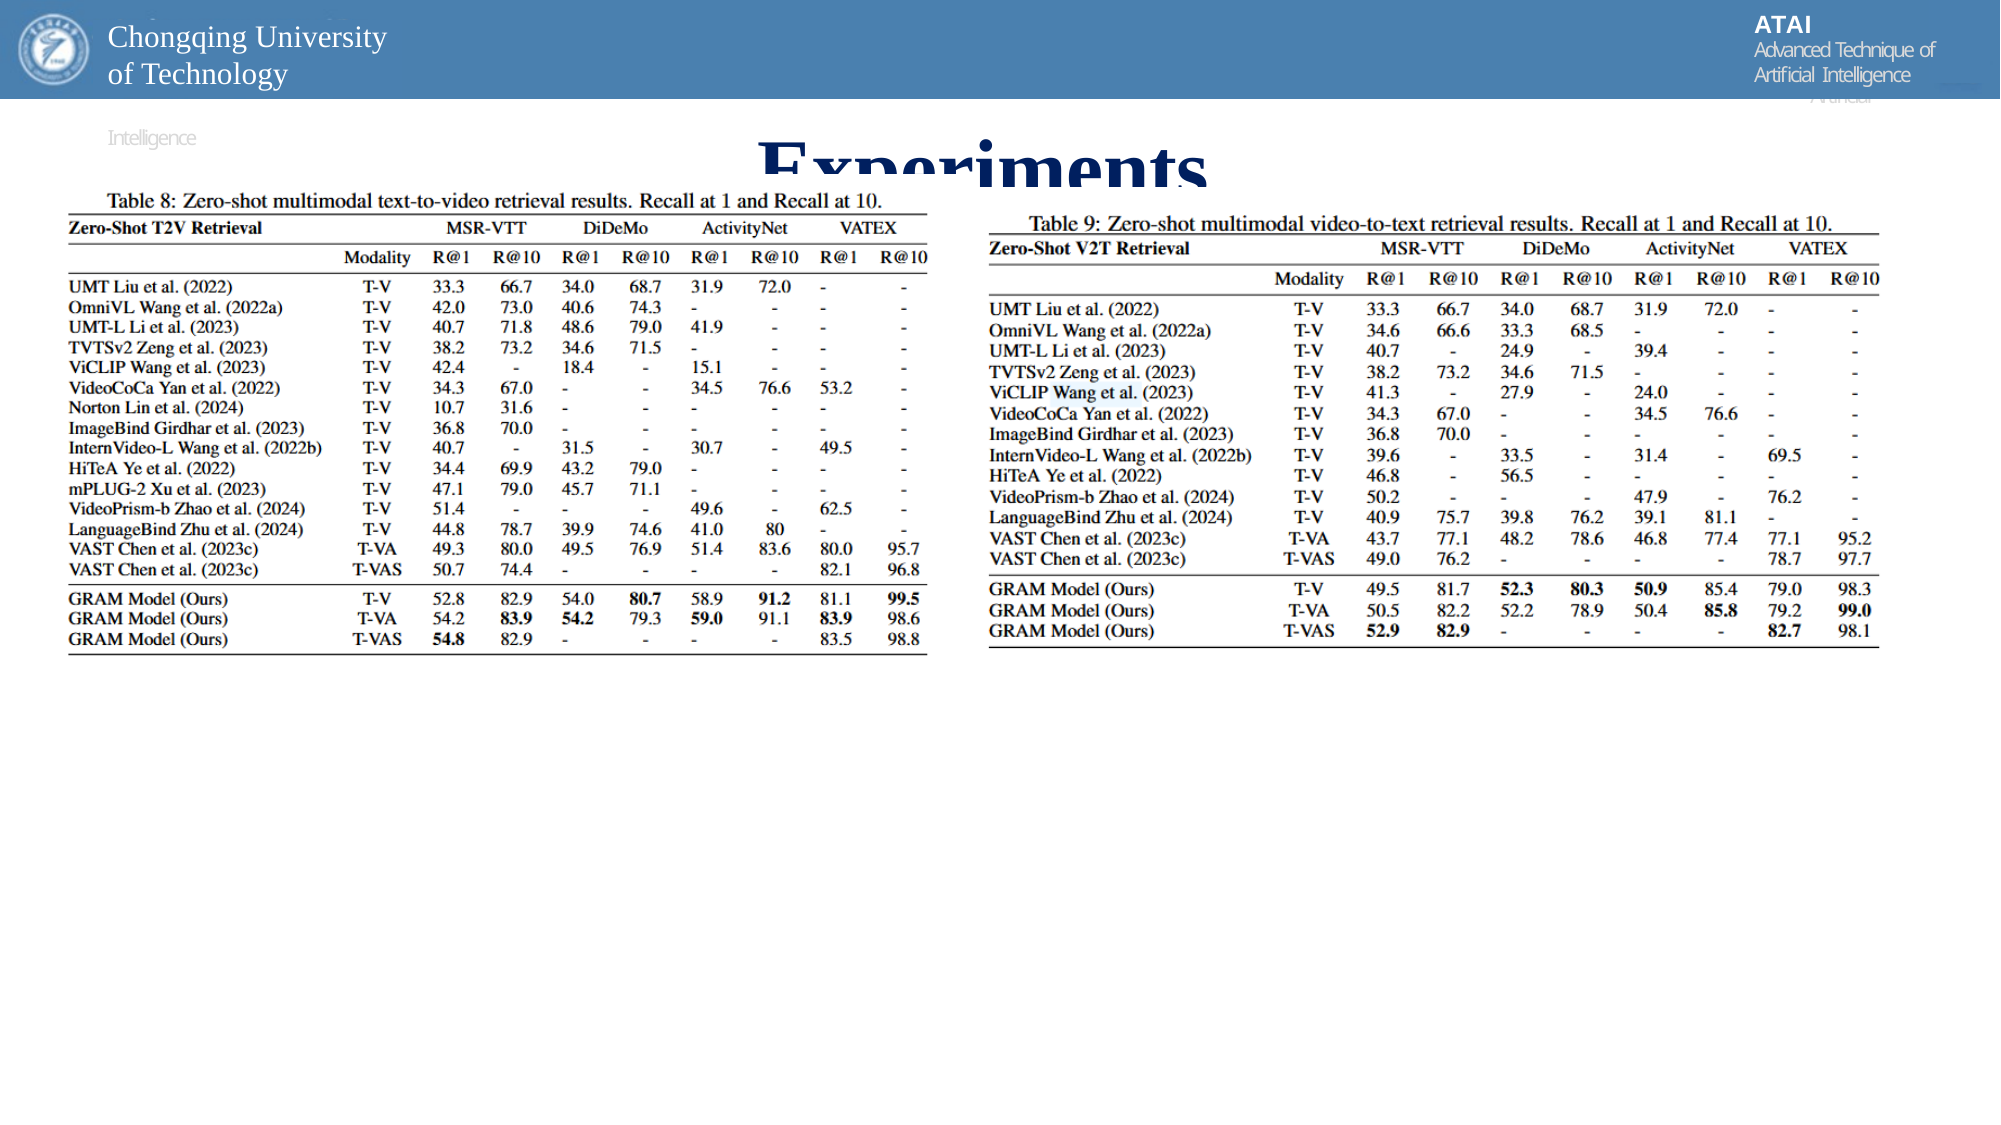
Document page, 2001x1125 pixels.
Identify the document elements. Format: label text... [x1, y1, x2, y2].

picture [49, 174, 1904, 669]
text_box Experiments [755, 112, 1245, 185]
text_box ATAI ChongqingUniversity AdvancedTechniqueof of Technology Artificial Intelligence [107, 111, 1970, 150]
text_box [0, 0, 2000, 100]
